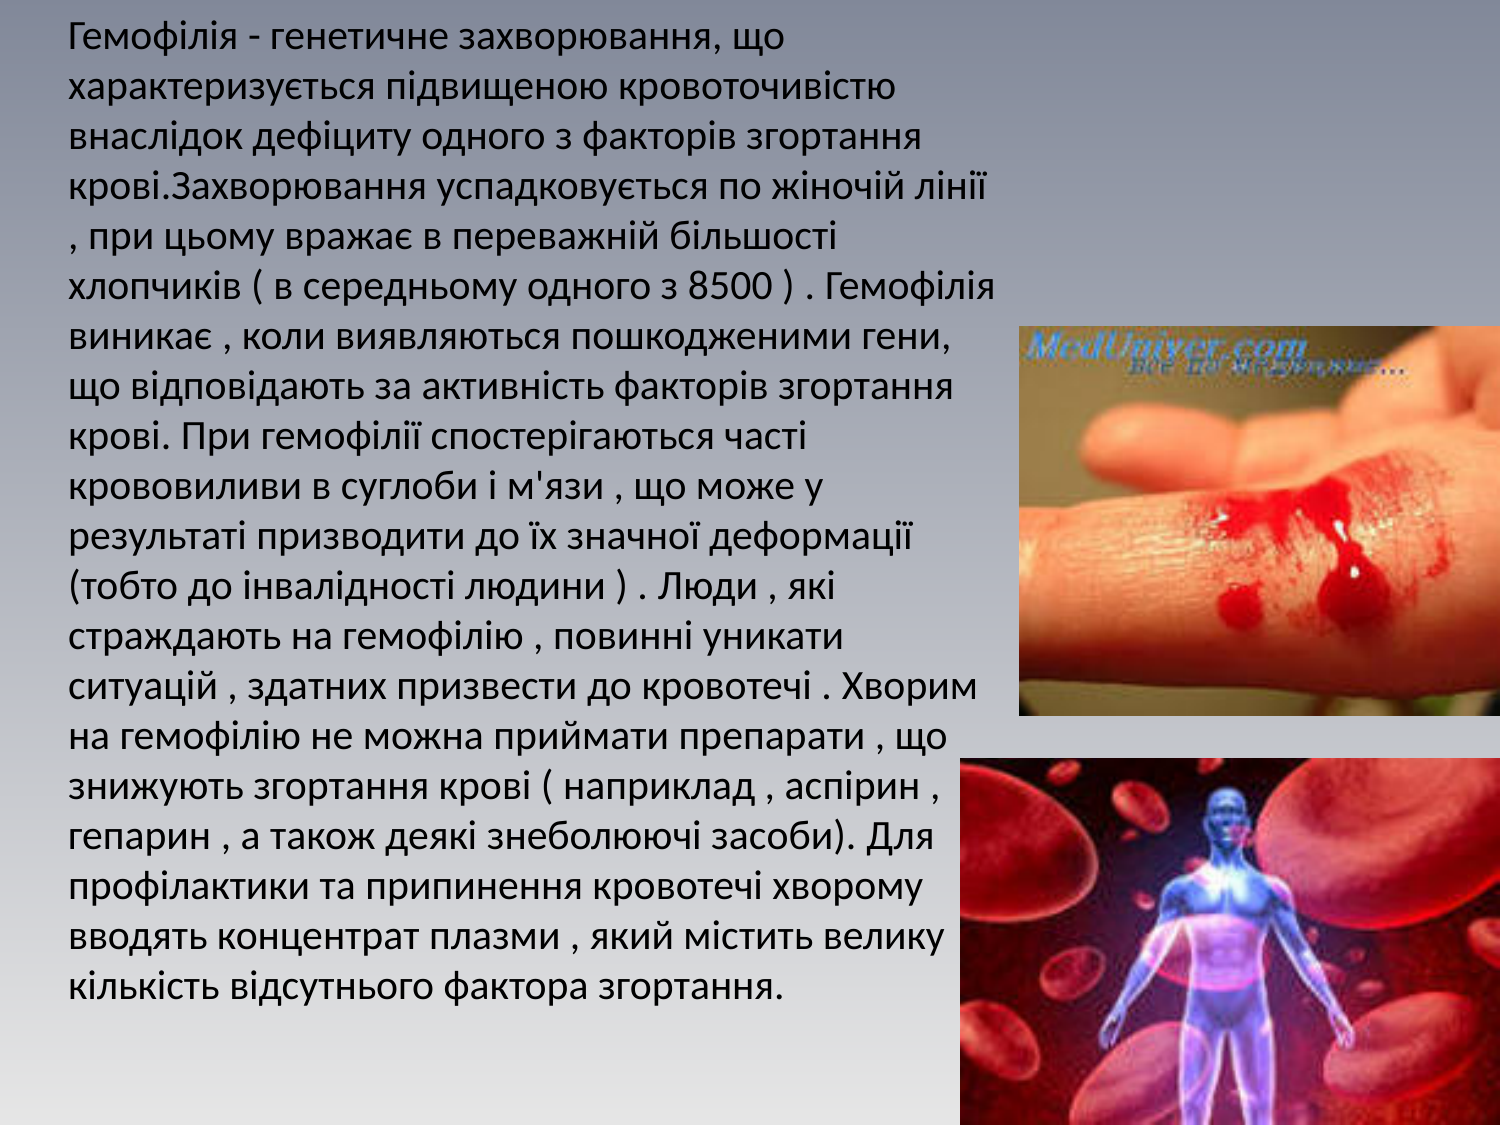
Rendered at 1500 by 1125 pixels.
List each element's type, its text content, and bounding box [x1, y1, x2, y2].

picture [1018, 326, 1500, 717]
picture [960, 758, 1500, 1125]
list Гемофілія - ​​генетичне захворювання, що характеризується підвищеною кровоточивістю внаслідок дефіциту одного з факторів згортання крові.Захворювання успадковується по жіночій лінії , при цьому вражає в переважній більшості хлопчиків ( в середньому одного з 8500 ) . Гемофілія виникає , коли виявляються пошкодженими гени, що відповідають за активність факторів згортання крові. При гемофілії спостерігаються часті крововиливи в суглоби і м'язи , що може у результаті призводити до їх значної деформації (тобто до інвалідності людини ) . Люди , які страждають на гемофілію , повинні уникати ситуацій , здатних призвести до кровотечі . Хворим на гемофілію не можна приймати препарати , що знижують згортання крові ( наприклад , аспірин , гепарин , а також деякі знеболюючі засоби). Для профілактики та припинення кровотечі хворому вводять концентрат плазми , який містить велику кількість відсутнього фактора згортання. [53, 0, 1012, 951]
